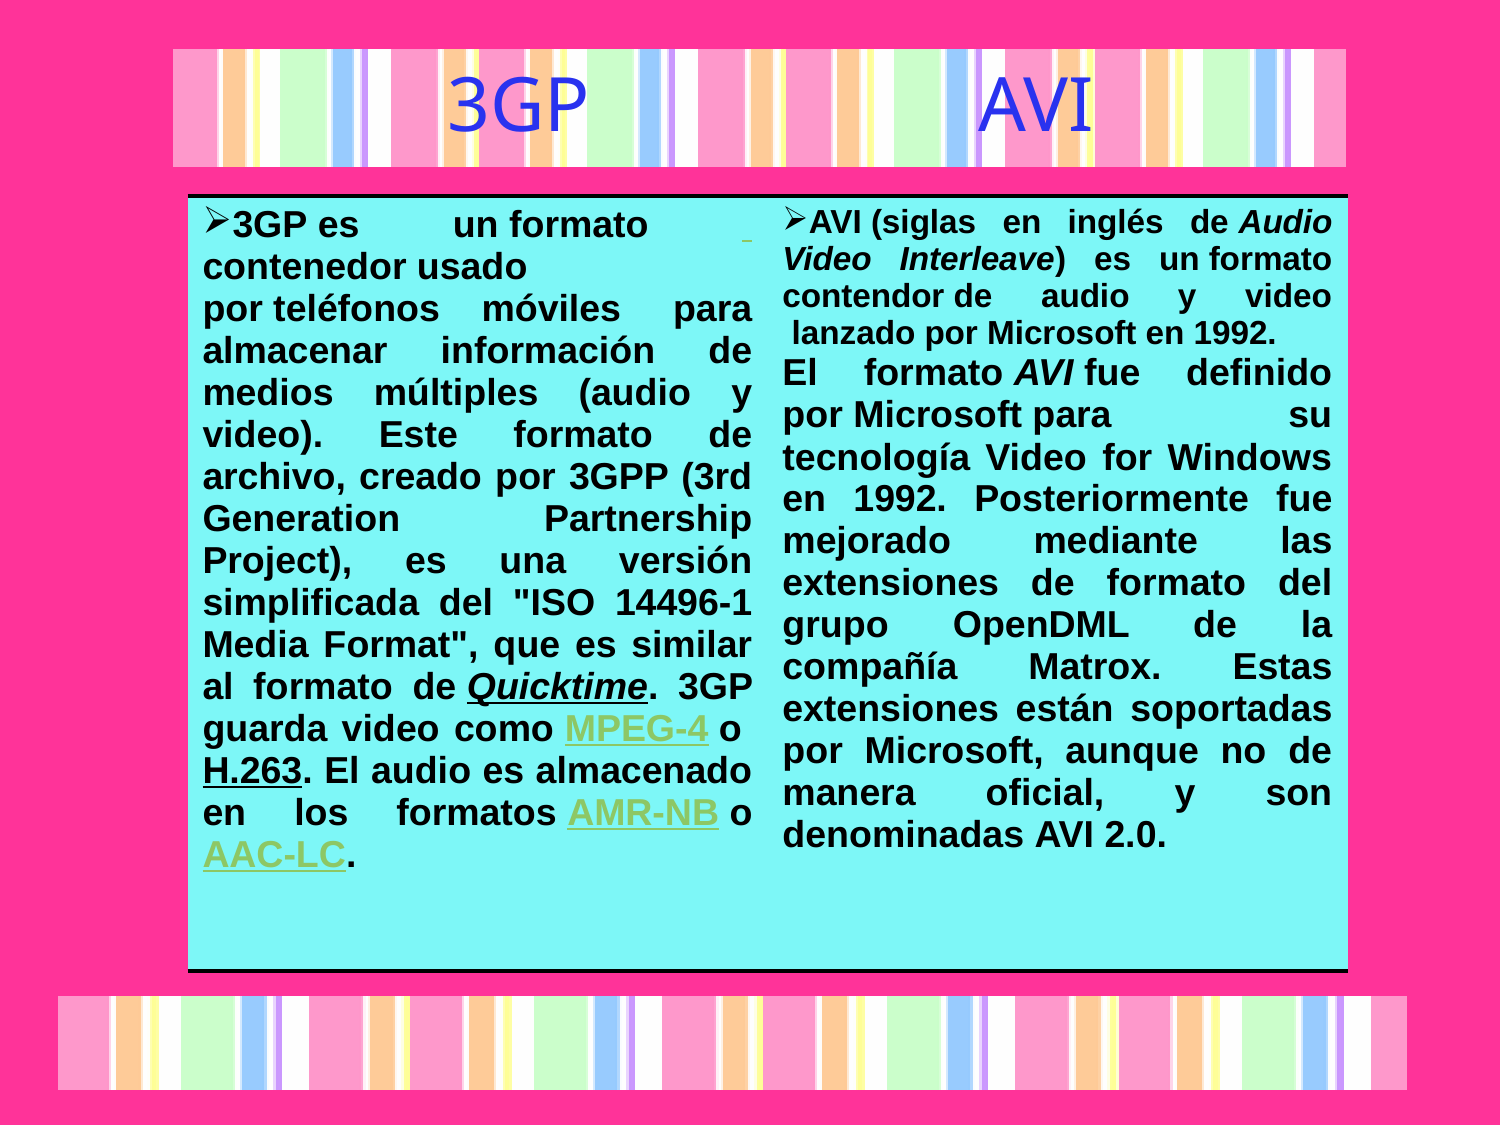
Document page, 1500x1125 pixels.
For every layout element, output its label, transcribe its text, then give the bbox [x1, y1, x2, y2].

table_header 3GP es un formato contenedor usado por teléfonos móviles para almacenar información de medios múltiples (audio y video). Este formato de archivo, creado por 3GPP (3rd Generation Partnership Project), es una versión simplificada del "ISO 14496-1 Media Format", que es similar al formato de Quicktime. 3GP guarda video como MPEG-4 o H.263. El audio es almacenado en los formatos AMR-NB o AAC-LC. [188, 198, 768, 969]
table_header AVI (siglas en inglés de Audio Video Interleave) es un formato contendor de audio y video lanzado por Microsoft en 1992. El formato AVI fue definido por Microsoft para su tecnología Video for Windows en 1992. Posteriormente fue mejorado mediante las extensiones de formato del grupo OpenDML de la compañía Matrox. Estas extensiones están soportadas por Microsoft, aunque no de manera oficial, y son denominadas AVI 2.0. [768, 198, 1348, 969]
picture [173, 49, 1346, 167]
picture [58, 995, 1407, 1091]
